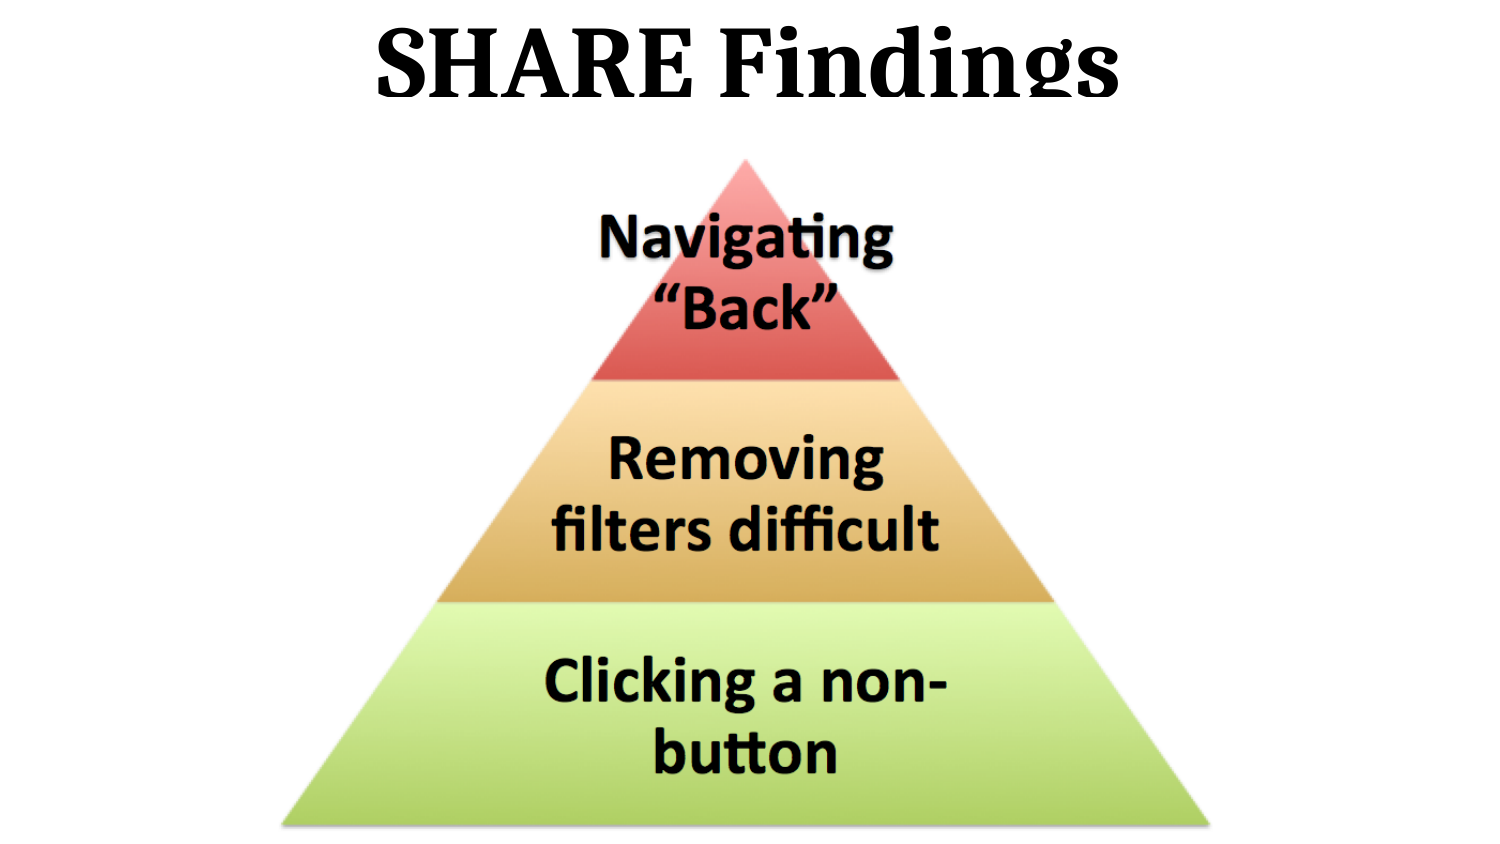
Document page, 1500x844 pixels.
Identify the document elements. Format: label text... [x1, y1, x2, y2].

title SHARE Findings [266, 0, 1234, 73]
picture [249, 97, 1251, 844]
